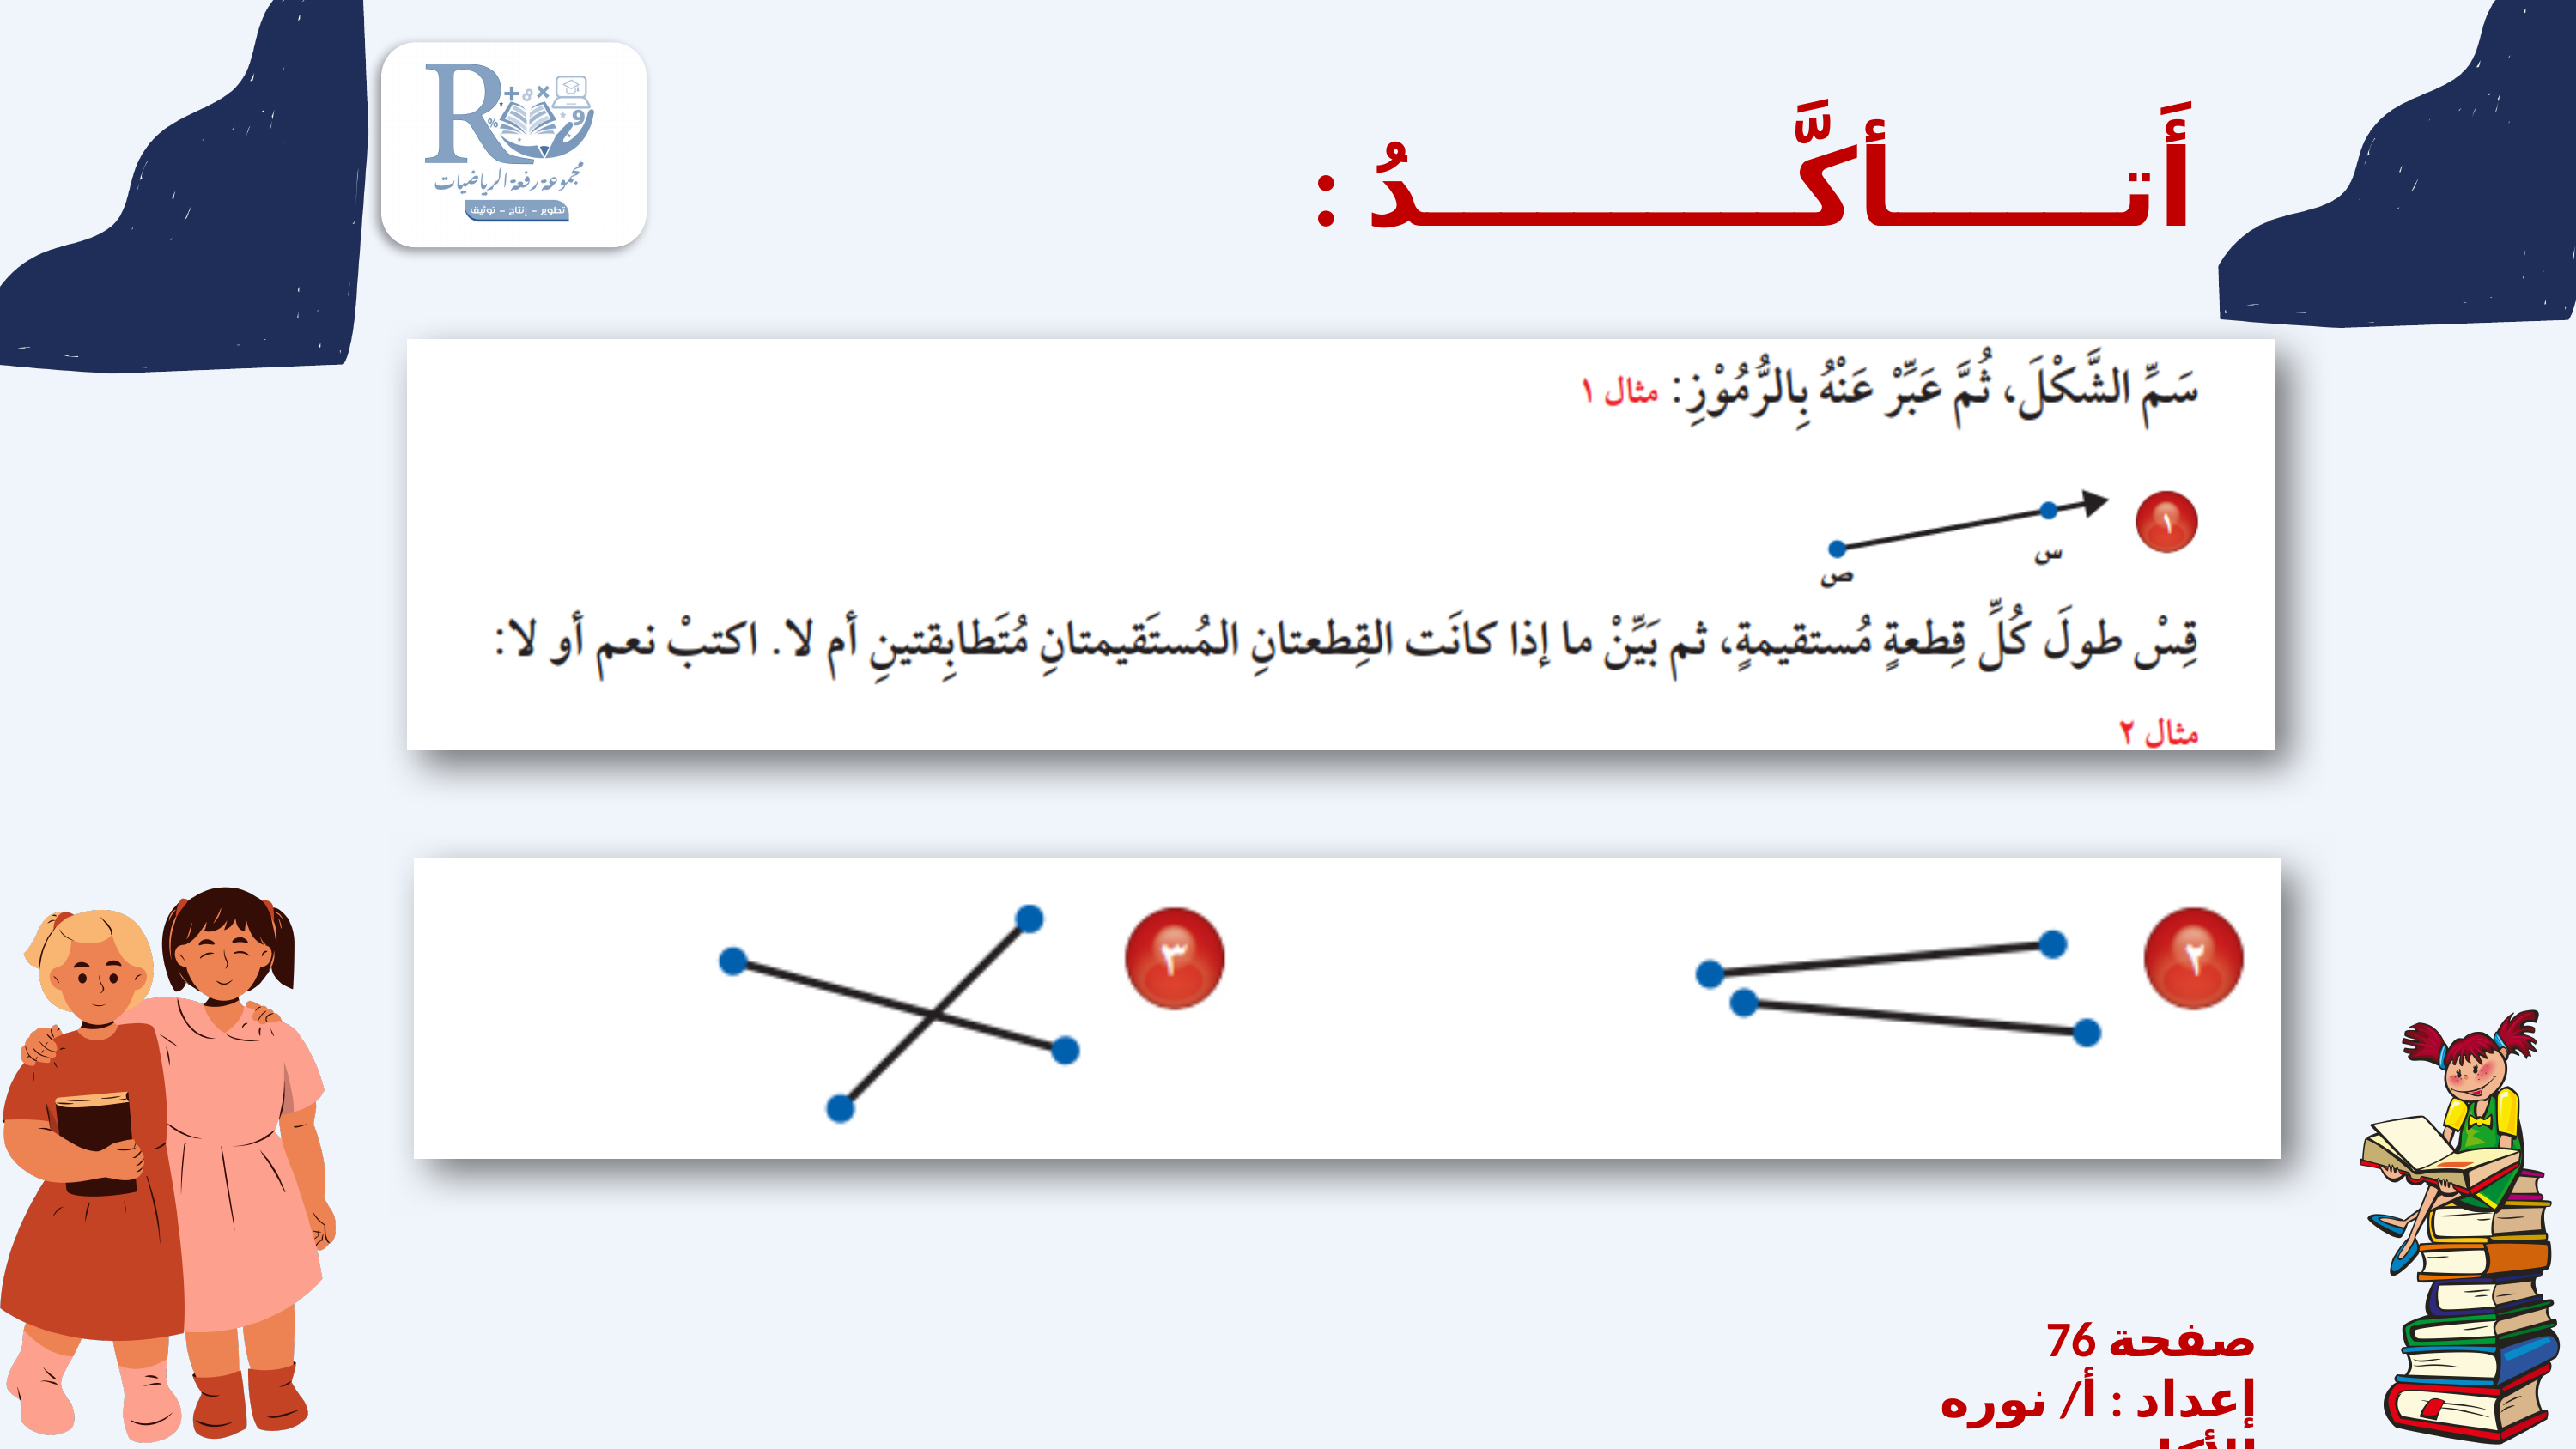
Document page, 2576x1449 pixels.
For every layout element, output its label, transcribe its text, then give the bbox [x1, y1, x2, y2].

picture [414, 858, 2282, 1160]
picture [407, 338, 2275, 751]
picture [380, 42, 647, 248]
text_box صفحة 76 إعداد : أ/ نوره الأكلبي [1860, 1300, 2271, 1449]
text_box [2360, 1008, 2567, 1449]
text_box أَتــــــأكَّــــــــــدُ : [1163, 112, 2208, 254]
text_box [2208, 0, 2576, 330]
text_box [0, 869, 337, 1449]
text_box [0, 0, 379, 379]
